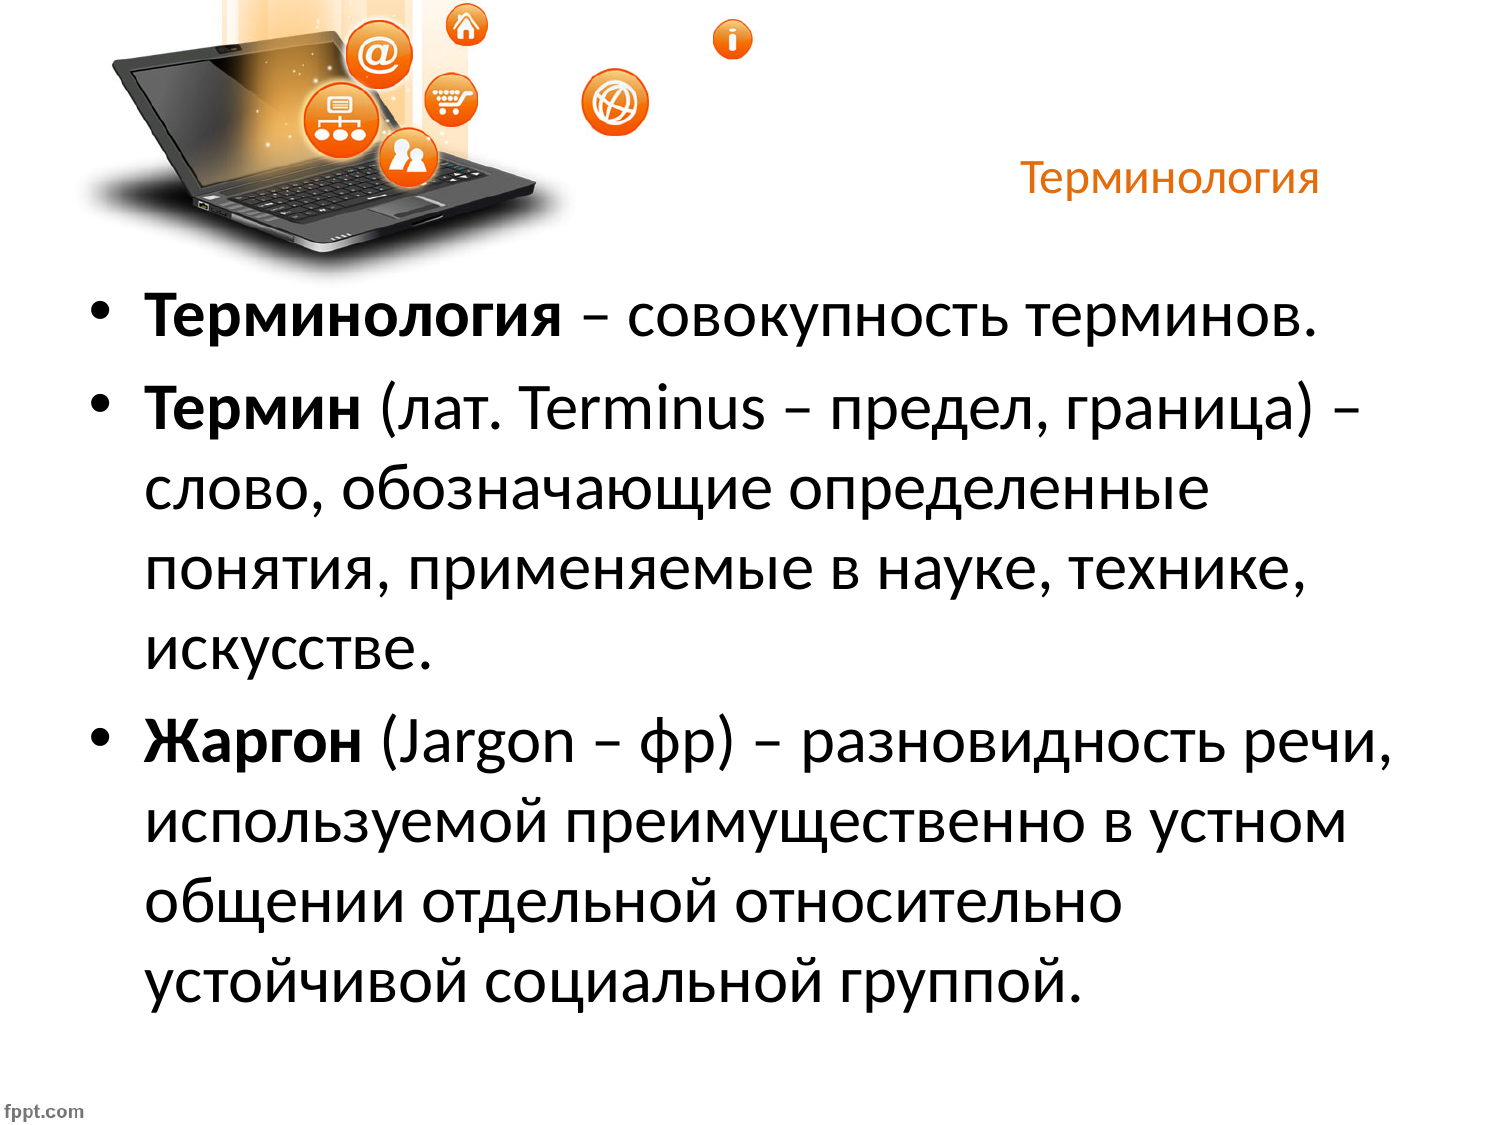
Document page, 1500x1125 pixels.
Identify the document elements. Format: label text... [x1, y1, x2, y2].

title Терминология [73, 136, 1336, 212]
picture [0, 0, 1500, 1125]
list Терминология – совокупность терминов. Термин (лат. Terminus – предел, граница) – слово, обозначающие определенные понятия, применяемые в науке, технике, искусстве. Жаргон (Jargon – фр) – разновидность речи, используемой преимущественно в устном общении отдельной относительно устойчивой социальной группой. [73, 261, 1424, 989]
